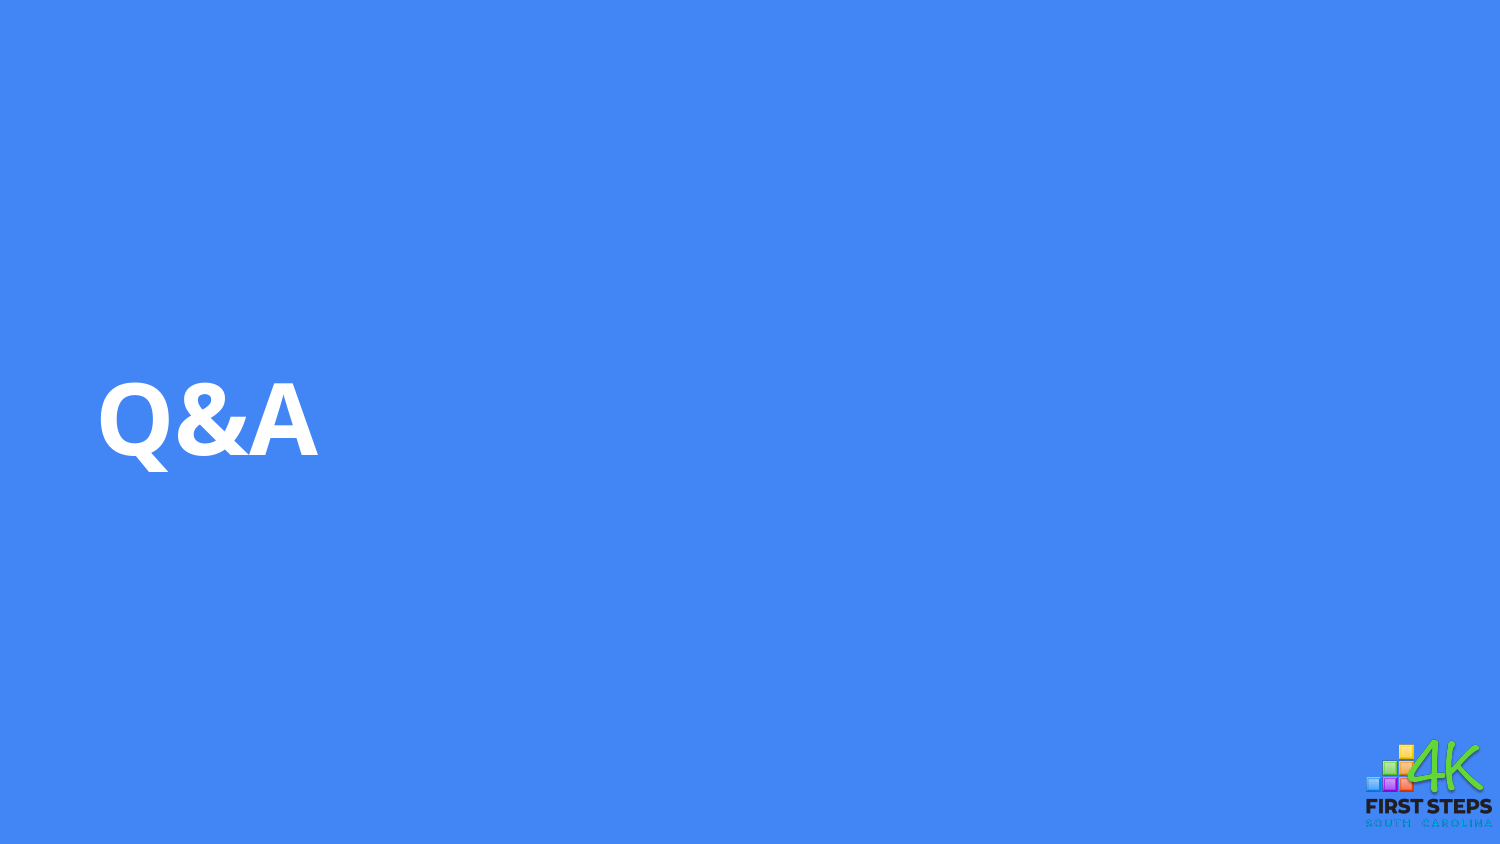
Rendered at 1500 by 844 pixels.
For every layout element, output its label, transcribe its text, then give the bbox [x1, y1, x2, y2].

title Q&A [80, 80, 1307, 752]
picture [1362, 738, 1496, 827]
